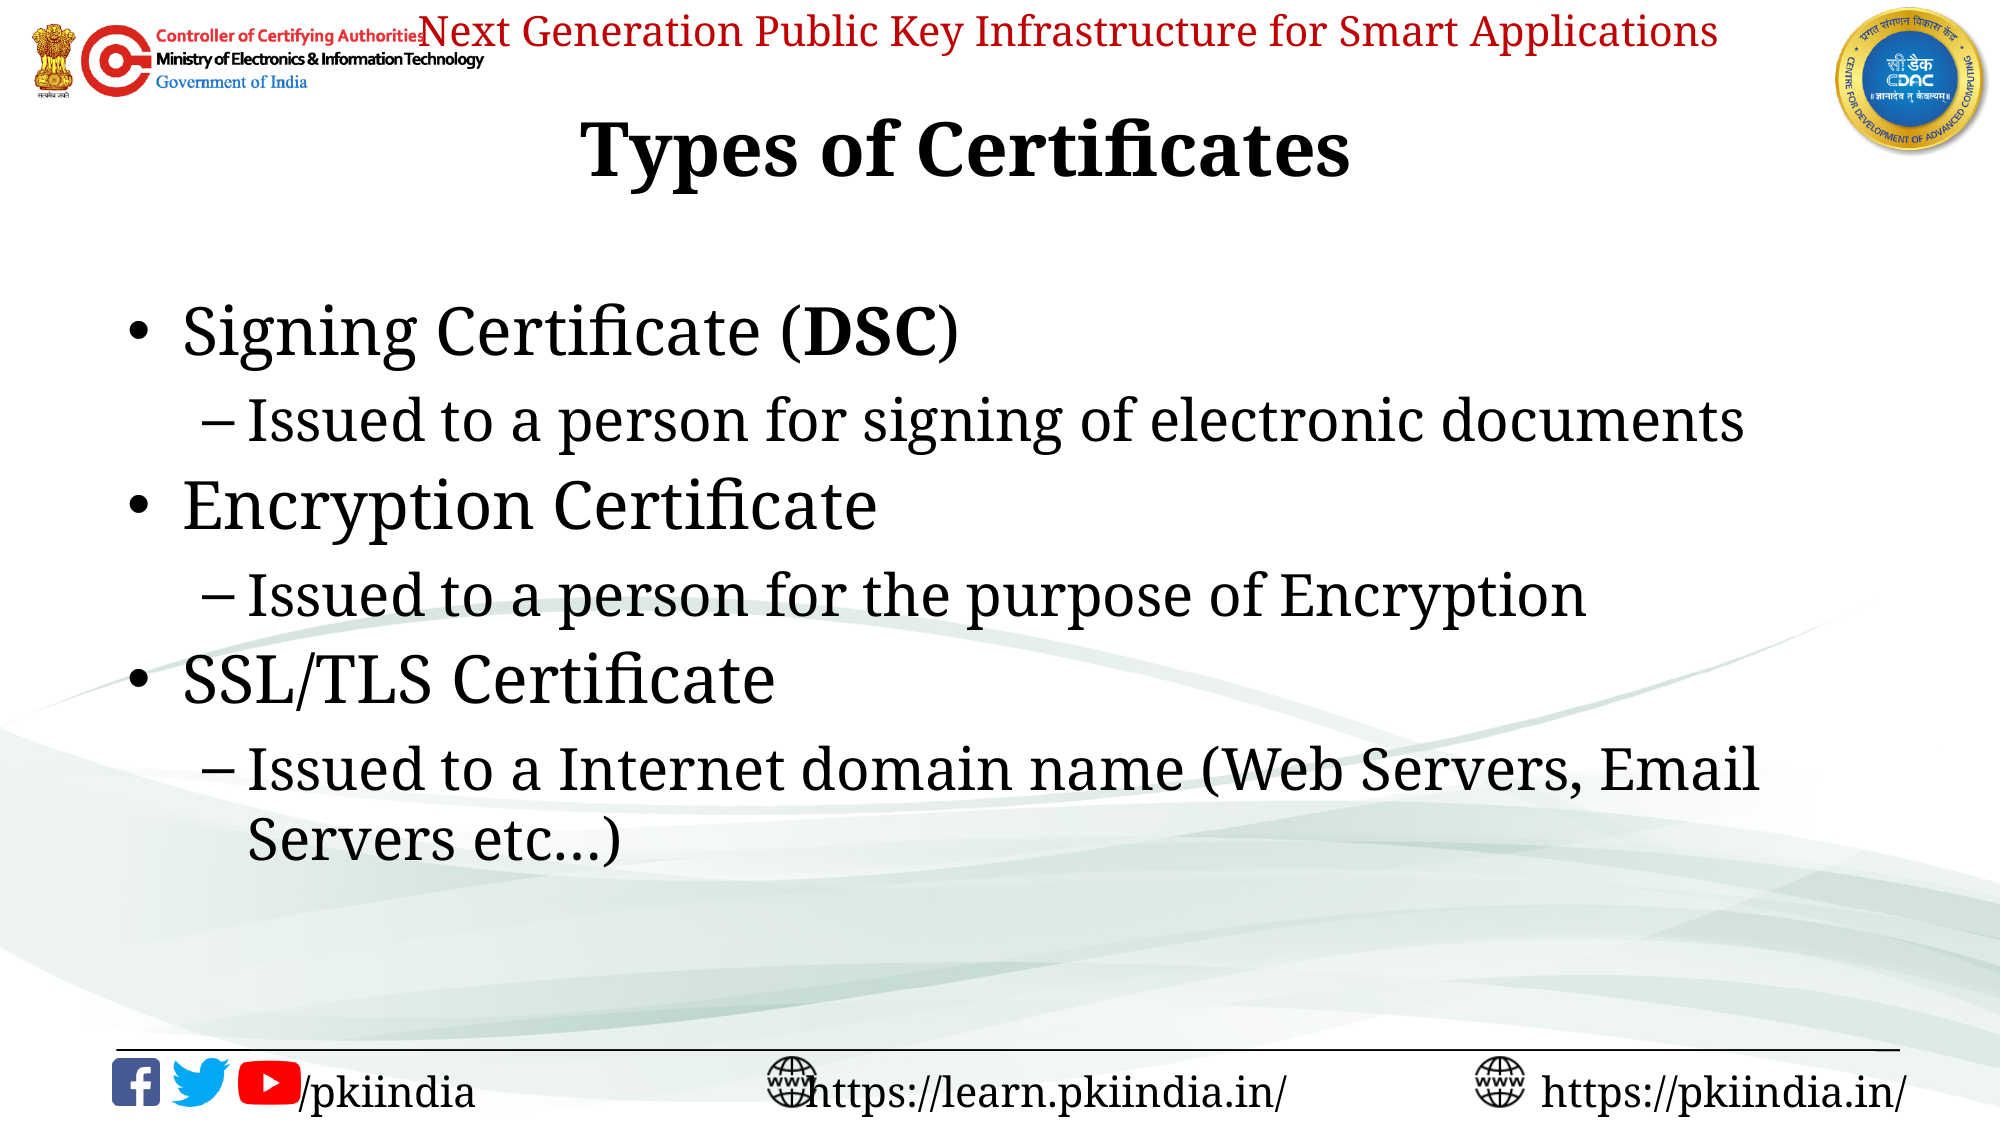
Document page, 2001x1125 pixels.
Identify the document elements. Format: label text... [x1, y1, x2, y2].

title Types of Certificates [233, 111, 1701, 200]
list Signing Certificate (DSC) Issued to a person for signing of electronic documents Encryption Certificate Issued to a person for the purpose of Encryption SSL/TLS Certificate Issued to a Internet domain name (Web Servers, Email Servers etc…) [112, 288, 1901, 1114]
picture [1824, 0, 2000, 164]
picture [27, 23, 485, 98]
